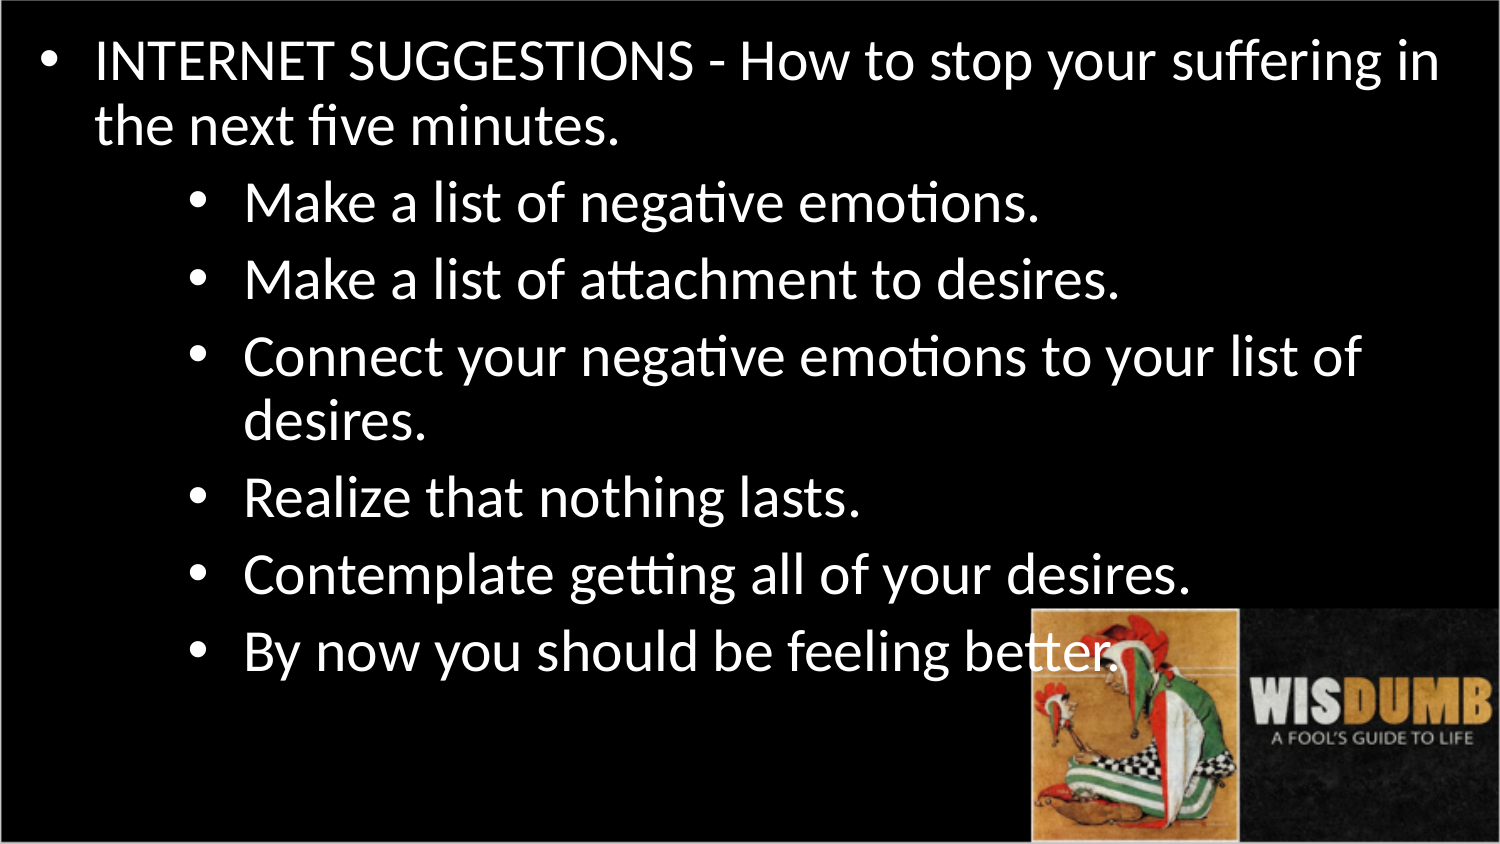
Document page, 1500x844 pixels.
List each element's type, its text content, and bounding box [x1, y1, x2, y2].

list INTERNET SUGGESTIONS - How to stop your suffering in the next five minutes. Make a list of negative emotions. Make a list of attachment to desires. Connect your negative emotions to your list of desires. Realize that nothing lasts. Contemplate getting all of your desires. By now you should be feeling better. [30, 21, 1500, 760]
picture [0, 0, 1500, 844]
